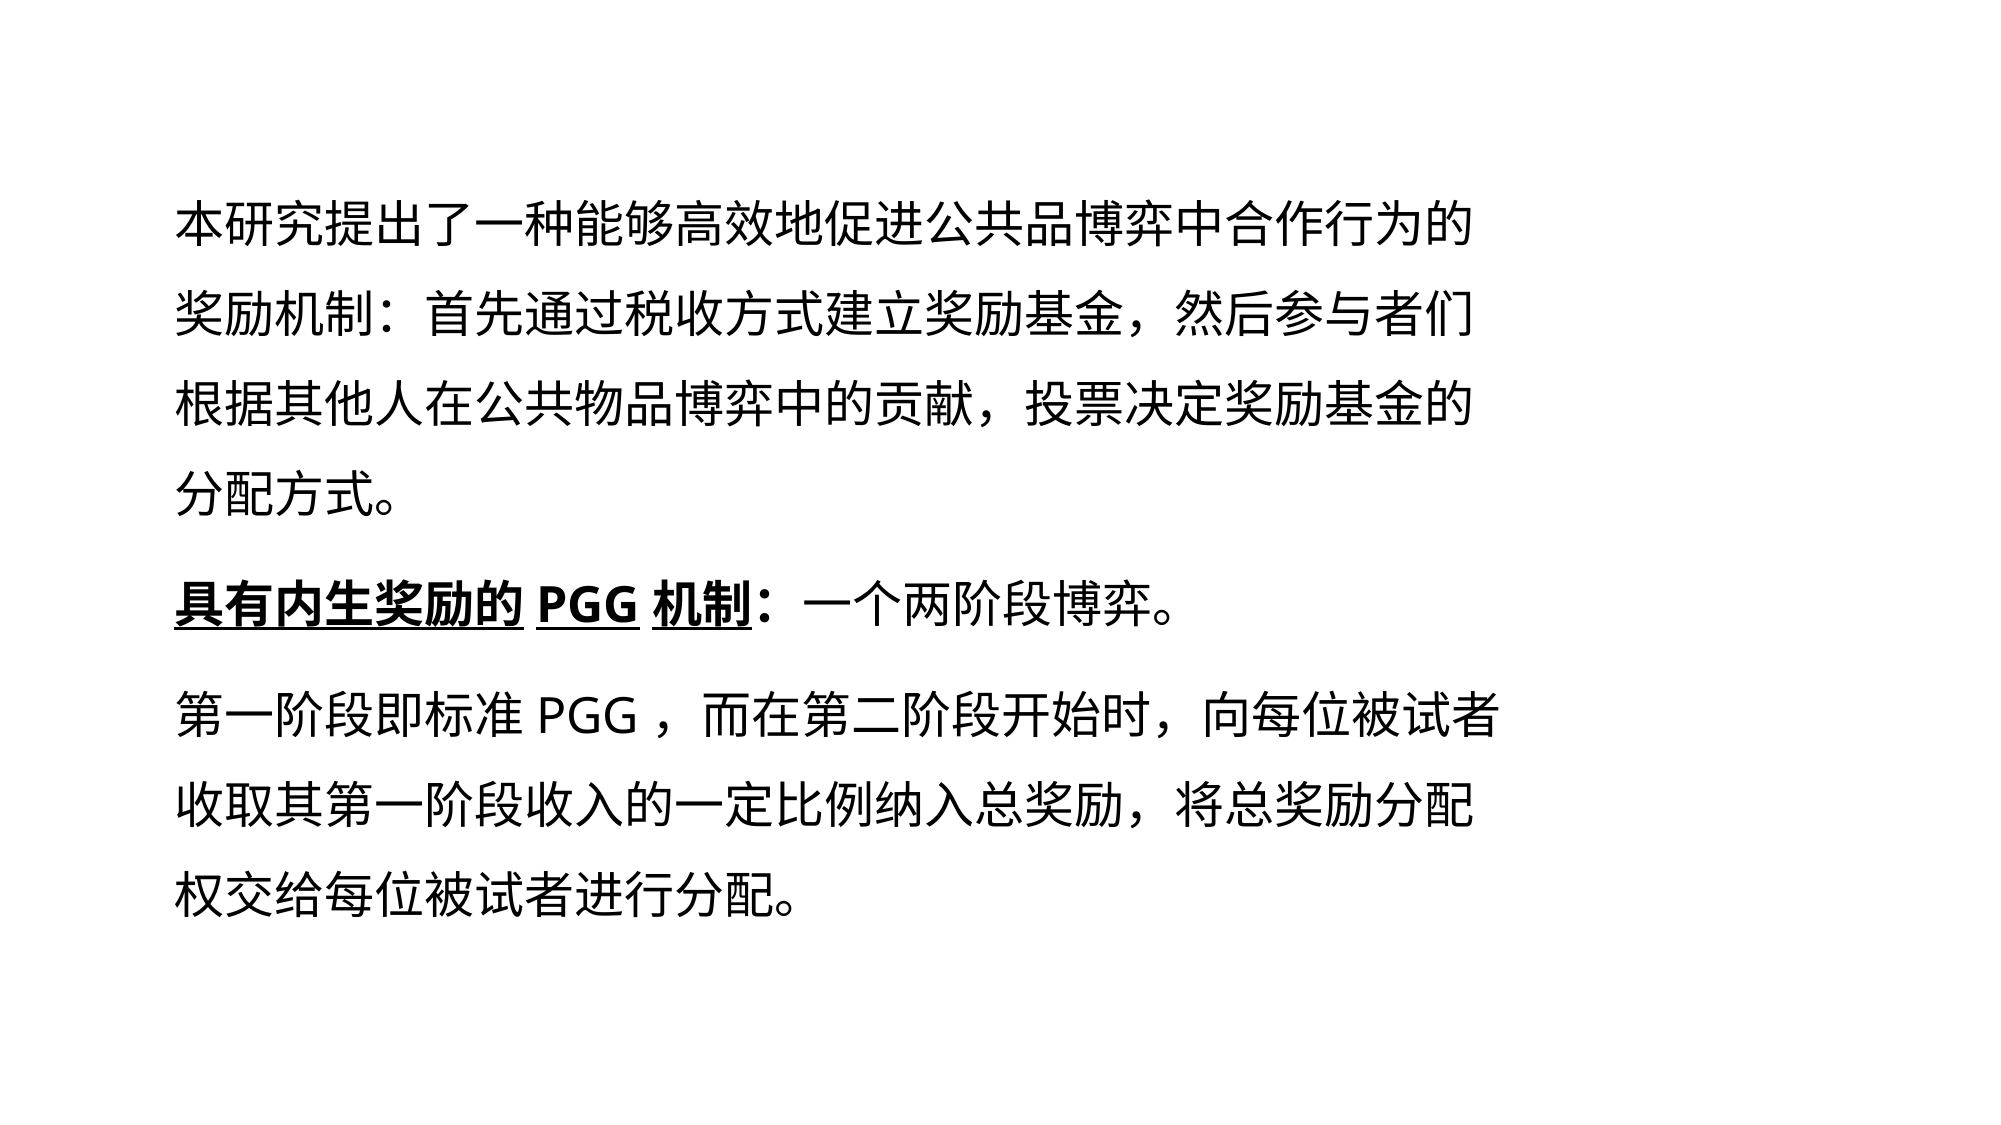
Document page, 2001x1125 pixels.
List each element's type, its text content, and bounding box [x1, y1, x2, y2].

list 本研究提出了一种能够高效地促进公共品博弈中合作行为的奖励机制：首先通过税收方式建立奖励基金，然后参与者们根据其他人在公共物品博弈中的贡献，投票决定奖励基金的分配方式。 具有内生奖励的PGG机制：一个两阶段博弈。 第一阶段即标准PGG，而在第二阶段开始时，向每位被试者收取其第一阶段收入的一定比例纳入总奖励，将总奖励分配权交给每位被试者进行分配。 [159, 154, 1522, 1022]
